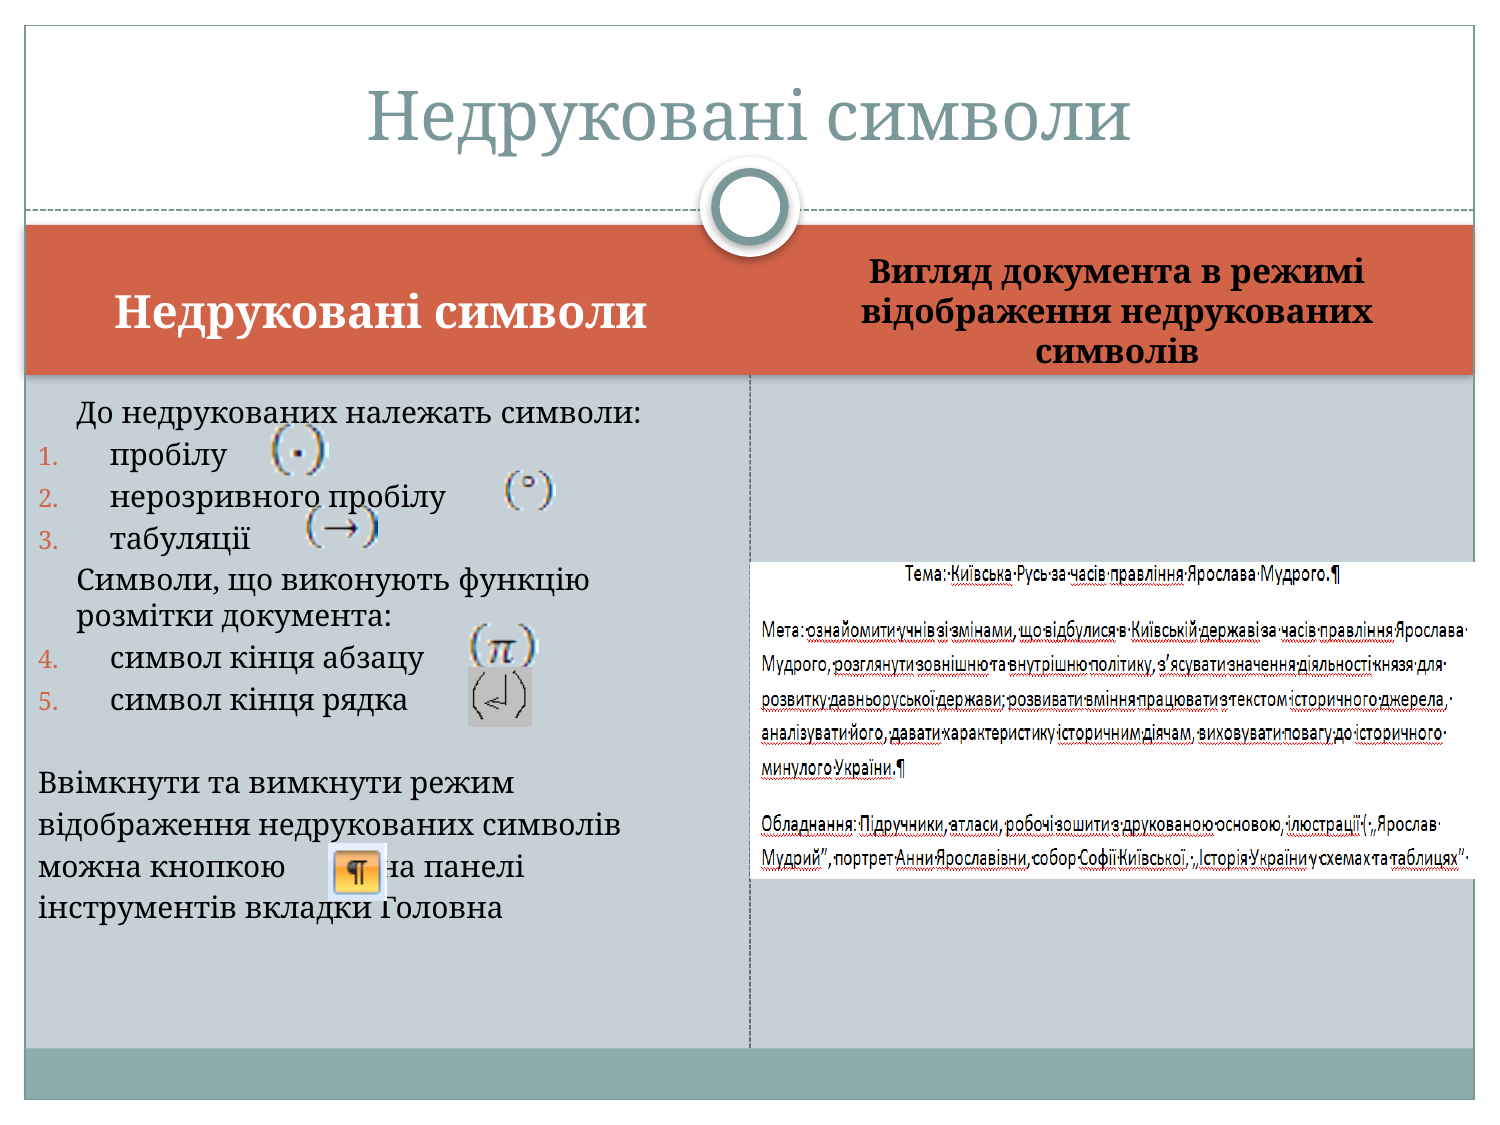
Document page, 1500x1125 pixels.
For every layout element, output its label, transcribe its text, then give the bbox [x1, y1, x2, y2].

list Вигляд документа в режимі відображення недрукованих символів [785, 249, 1450, 371]
title Недруковані символи [49, 75, 1450, 106]
list До недрукованих належать символи: пробілу нерозривного пробілу табуляції Символи, що виконують функцію розмітки документа: символ кінця абзацу символ кінця рядка Ввімкнути та вимкнути режим відображення недрукованих символів можна кнопкою на панелі інструментів вкладки Головна [23, 386, 727, 938]
list Недруковані символи [48, 249, 714, 371]
picture [304, 503, 378, 565]
picture [269, 421, 329, 496]
picture [327, 843, 387, 901]
picture [468, 620, 540, 727]
text_box [0, 106, 1500, 182]
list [749, 562, 1477, 880]
text_box [0, 0, 1500, 75]
picture [503, 468, 556, 527]
